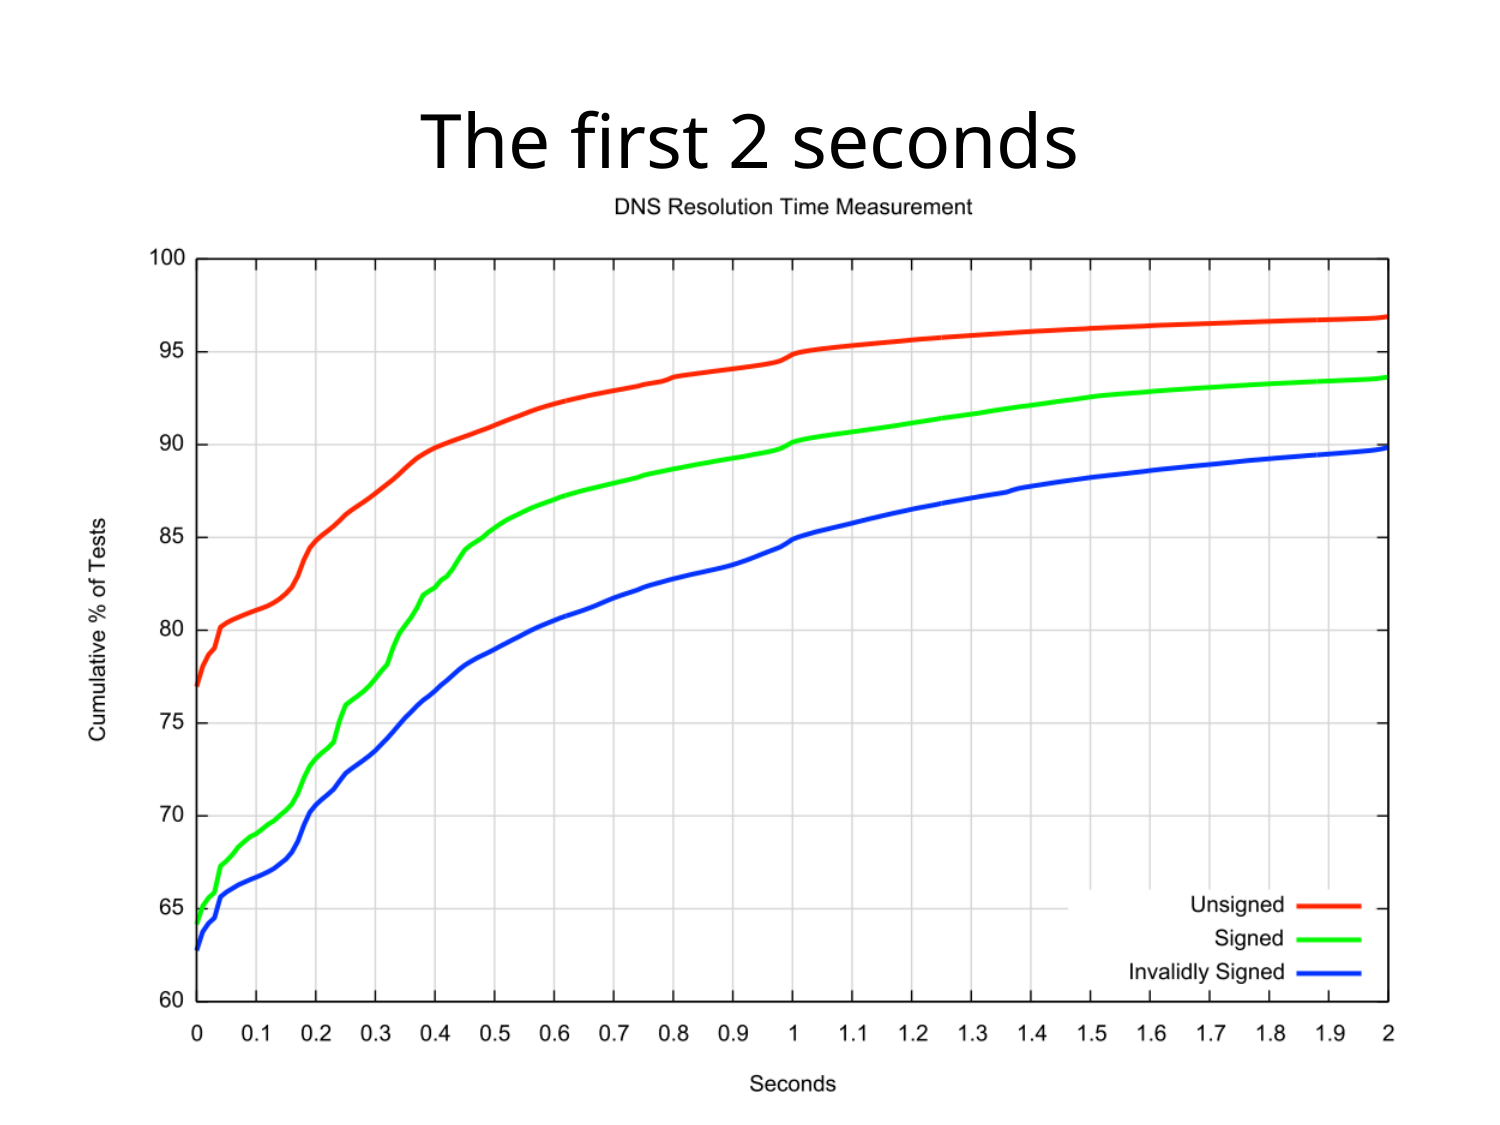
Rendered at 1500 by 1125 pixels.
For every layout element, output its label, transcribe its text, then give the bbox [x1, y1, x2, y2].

title The first 2 seconds [75, 45, 1425, 153]
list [74, 153, 1426, 1105]
